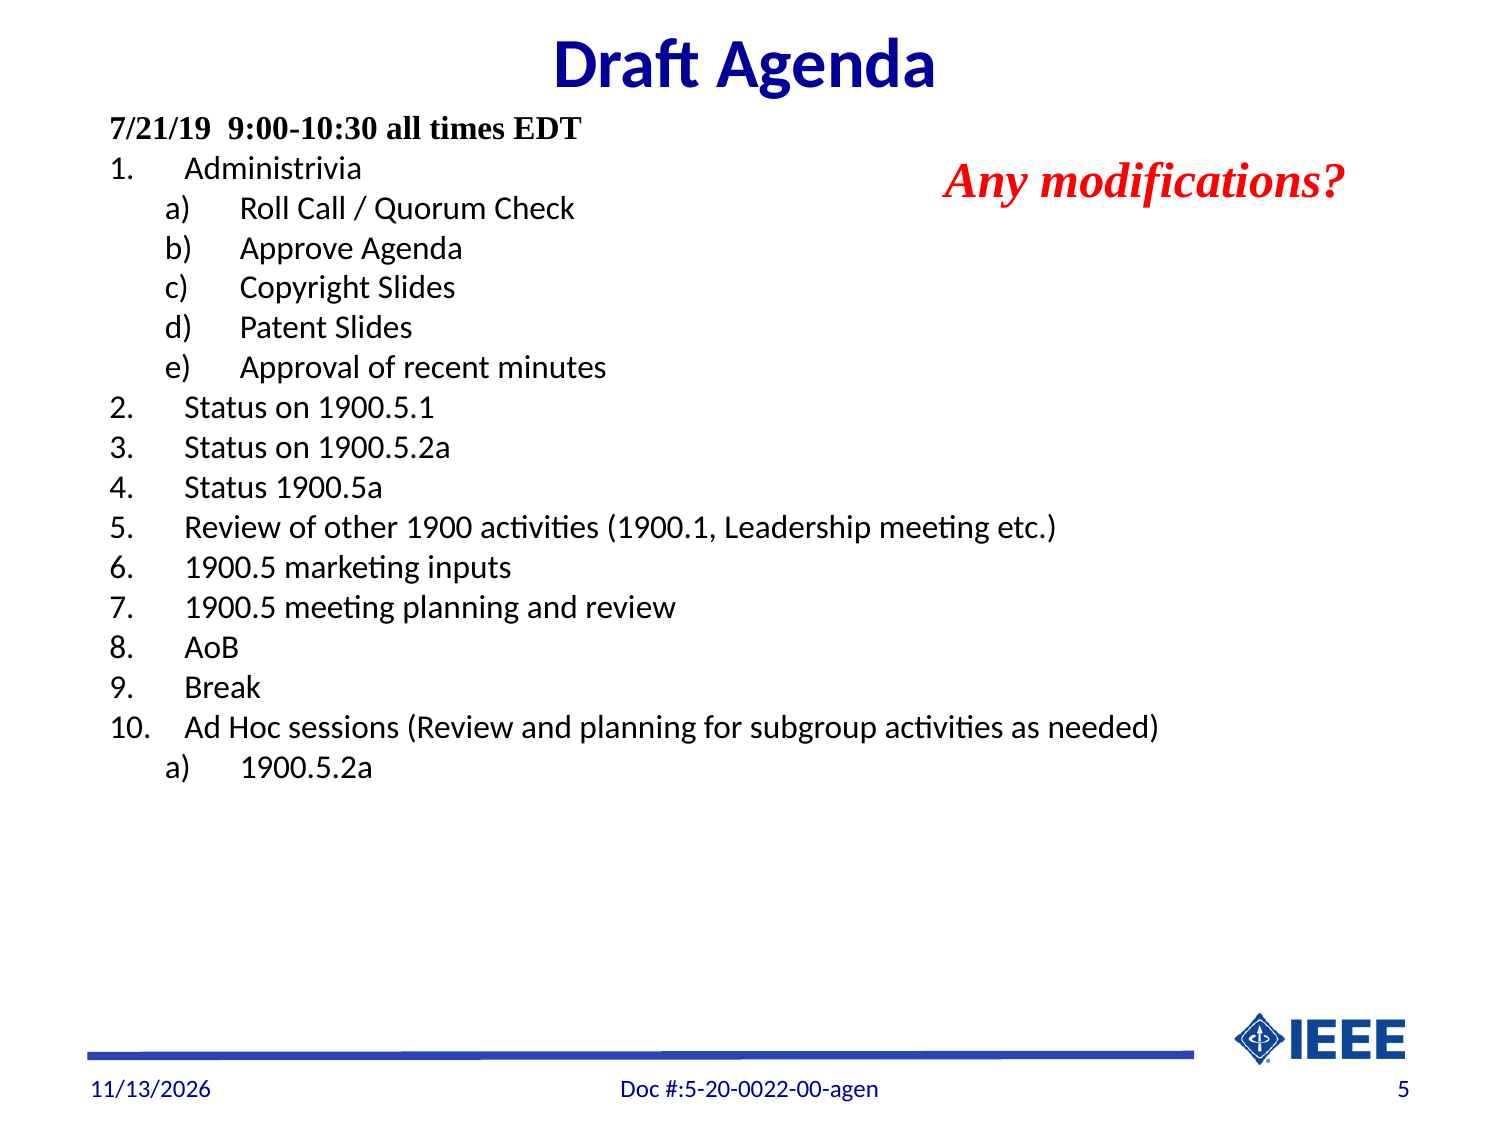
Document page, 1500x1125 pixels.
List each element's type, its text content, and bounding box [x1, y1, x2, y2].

slide_number 5 [1074, 1057, 1425, 1118]
title Draft Agenda [99, 8, 1375, 98]
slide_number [75, 1057, 425, 1118]
picture [1231, 1011, 1406, 1057]
footer Doc #:5-20-0022-00-agen [512, 1057, 988, 1118]
text_box 7/21/19 9:00-10:30 all times EDT Administrivia Roll Call / Quorum Check Approve Agenda Copyright Slides Patent Slides Approval of recent minutes Status on 1900.5.1 Status on 1900.5.2a Status 1900.5a Review of other 1900 activities (1900.1, Leadership meeting etc.) 1900.5 marketing inputs 1900.5 meeting planning and review AoB Break Ad Hoc sessions (Review and planning for subgroup activities as needed) 1900.5.2a [75, 98, 1475, 832]
text_box Any modifications? [929, 139, 1430, 215]
